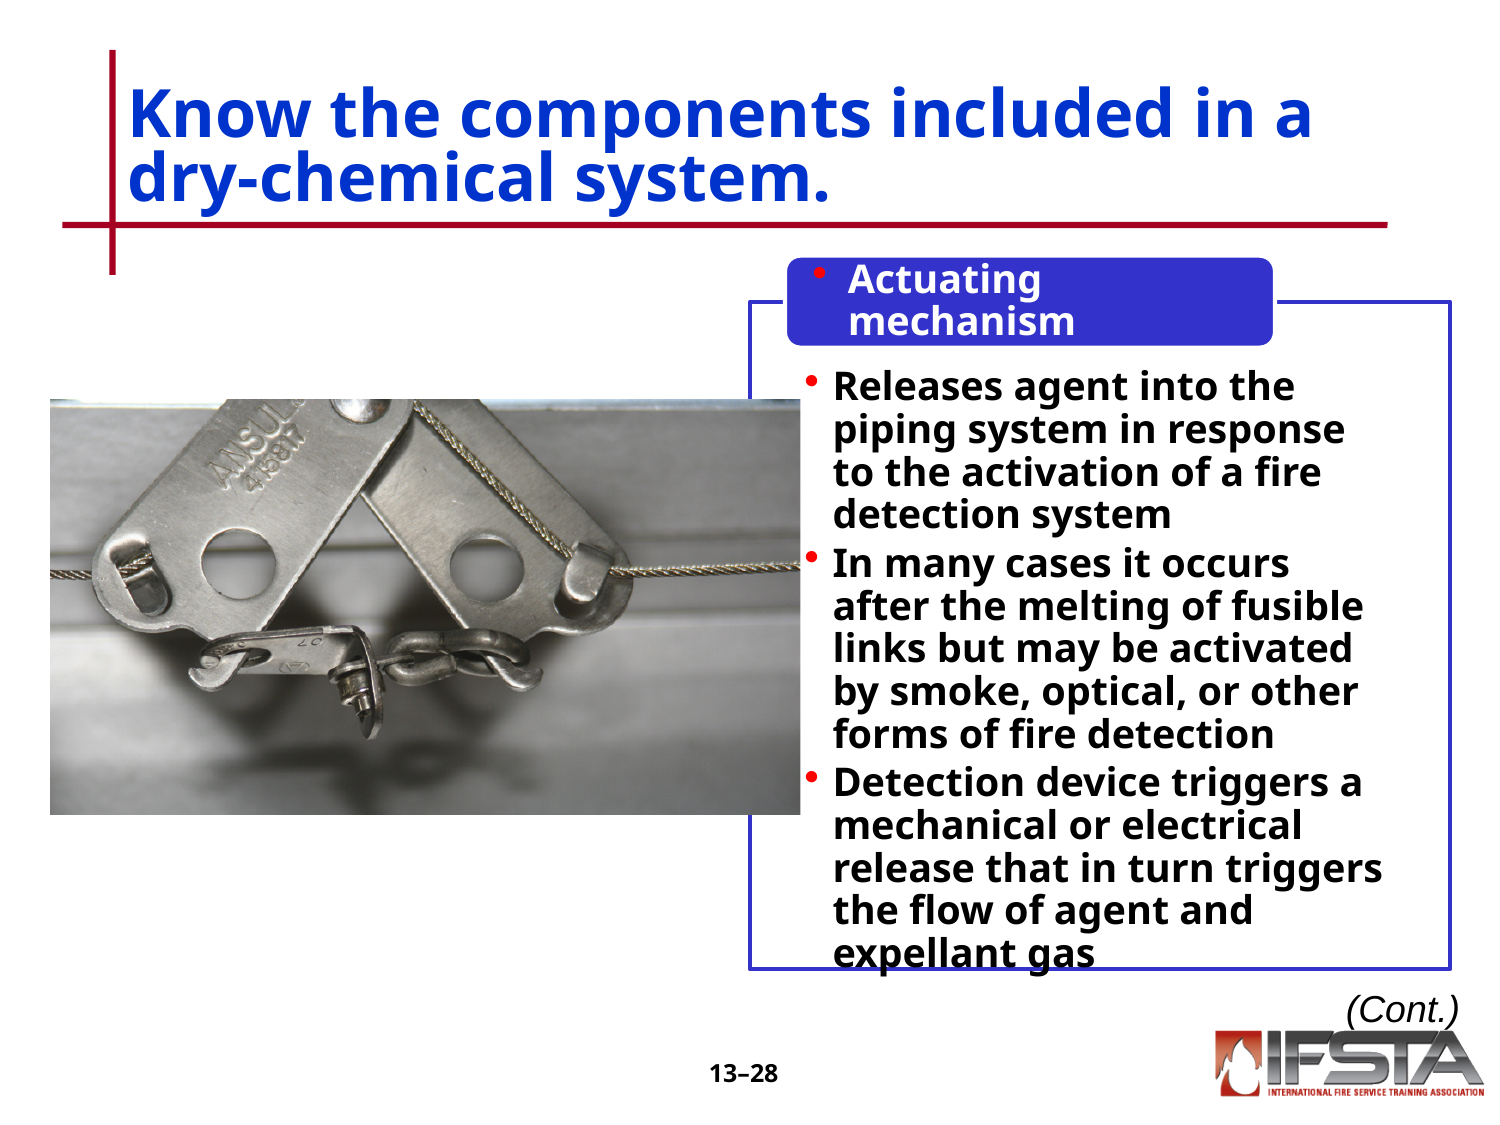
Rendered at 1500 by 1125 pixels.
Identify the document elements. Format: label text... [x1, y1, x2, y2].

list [49, 399, 801, 816]
text_box (Cont.) [1224, 977, 1475, 1038]
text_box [749, 237, 1451, 988]
title Know the components included in a dry-chemical system. [112, 78, 1388, 229]
picture [1215, 1030, 1485, 1099]
slide_number 13–27 [587, 1050, 900, 1125]
